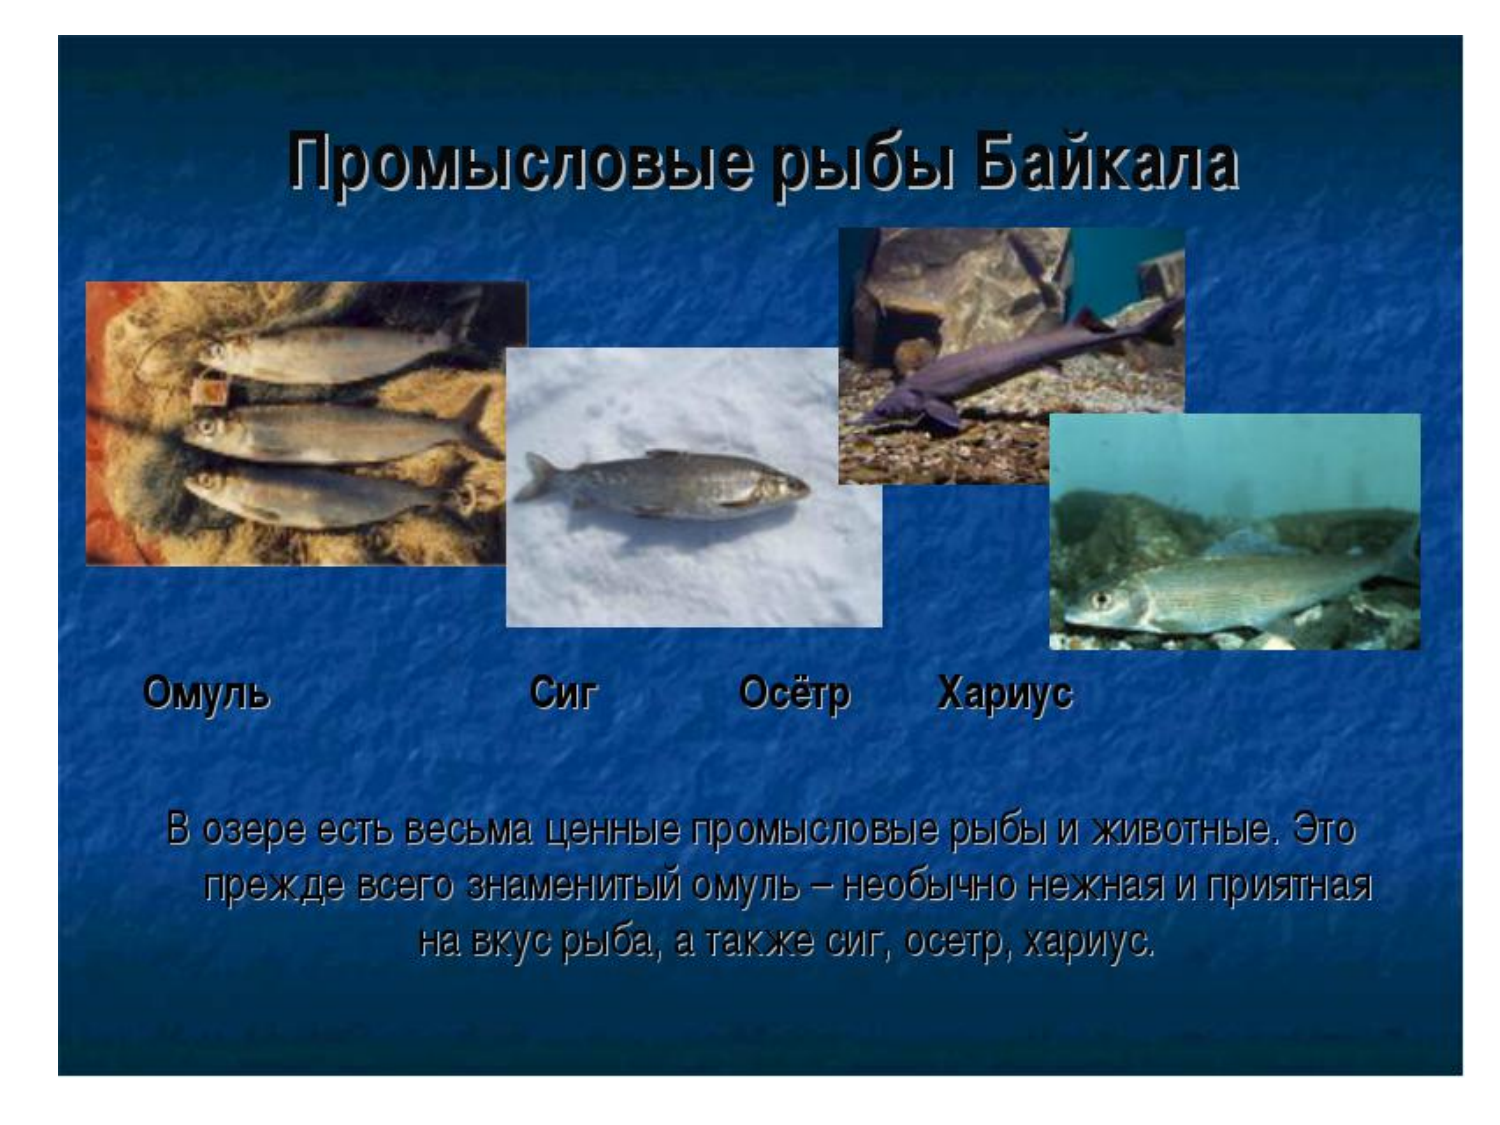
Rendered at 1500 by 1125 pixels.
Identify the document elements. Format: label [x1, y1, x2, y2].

list [58, 34, 1466, 1079]
